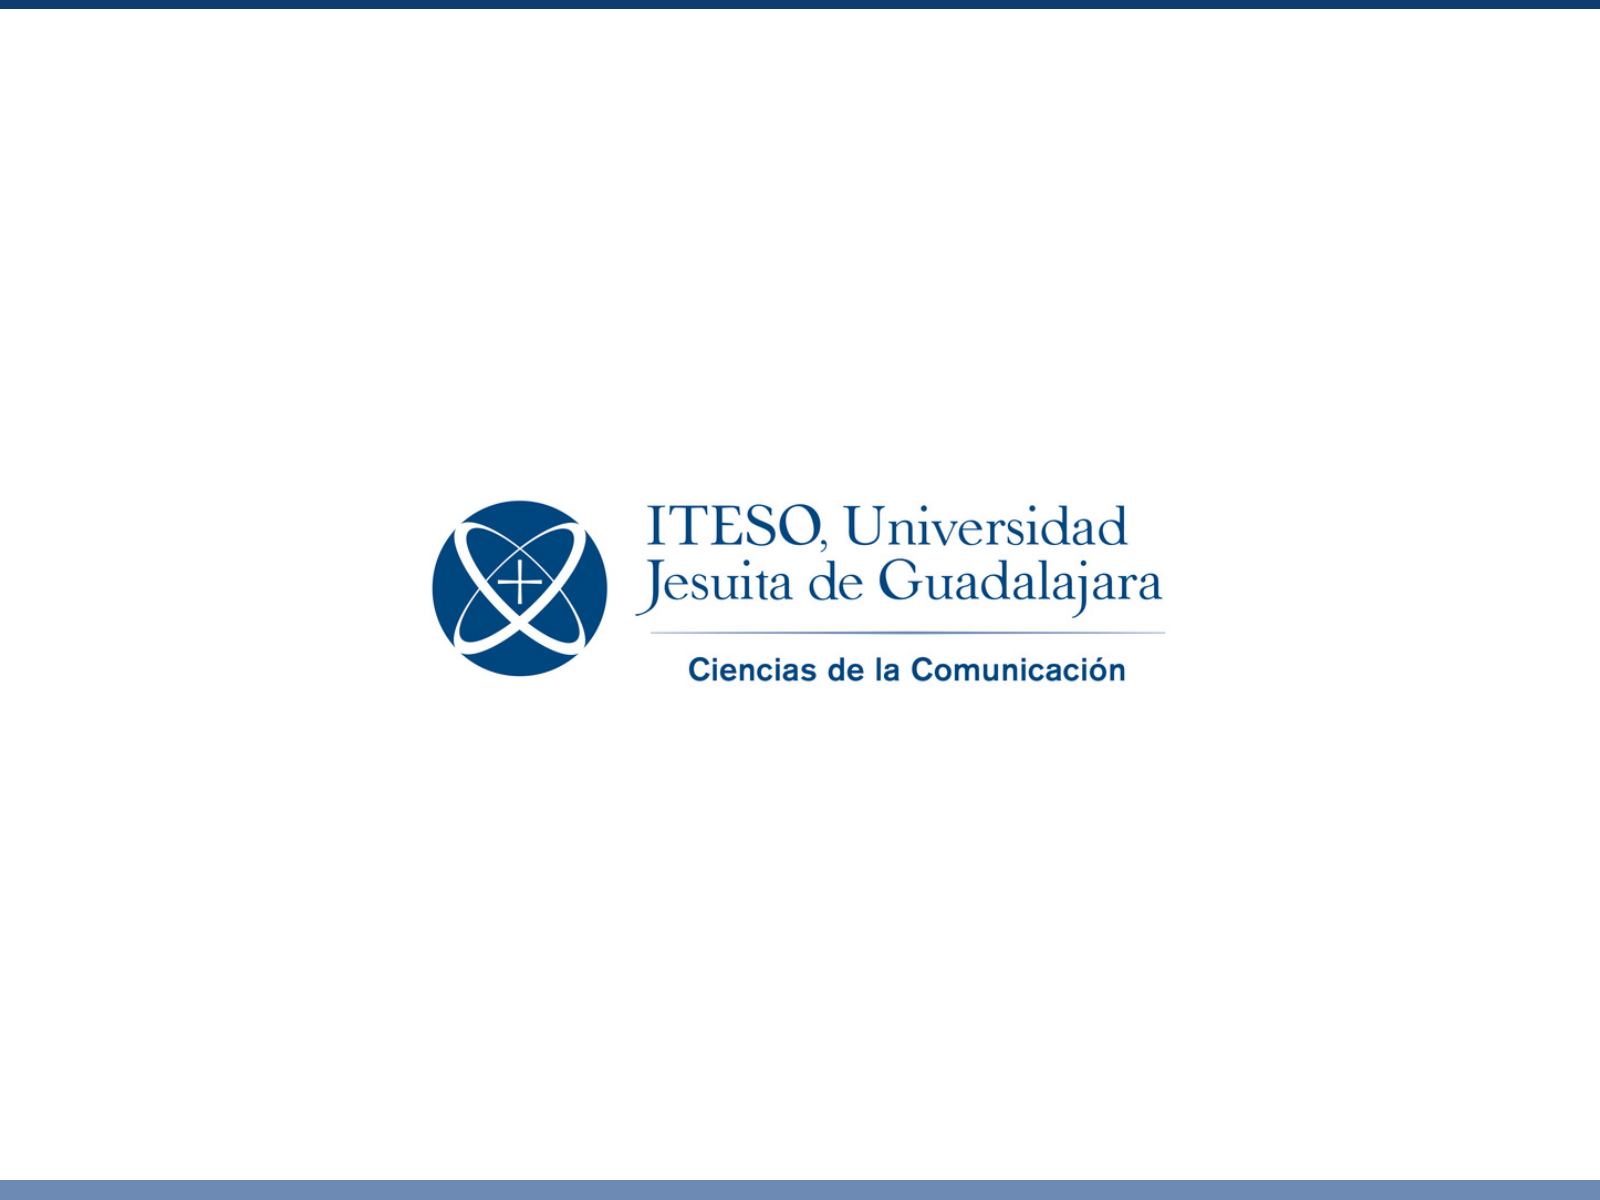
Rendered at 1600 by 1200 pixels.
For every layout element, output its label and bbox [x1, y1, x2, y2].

text_box [0, 0, 1600, 10]
text_box [394, 474, 1206, 726]
text_box [0, 1180, 1600, 1200]
